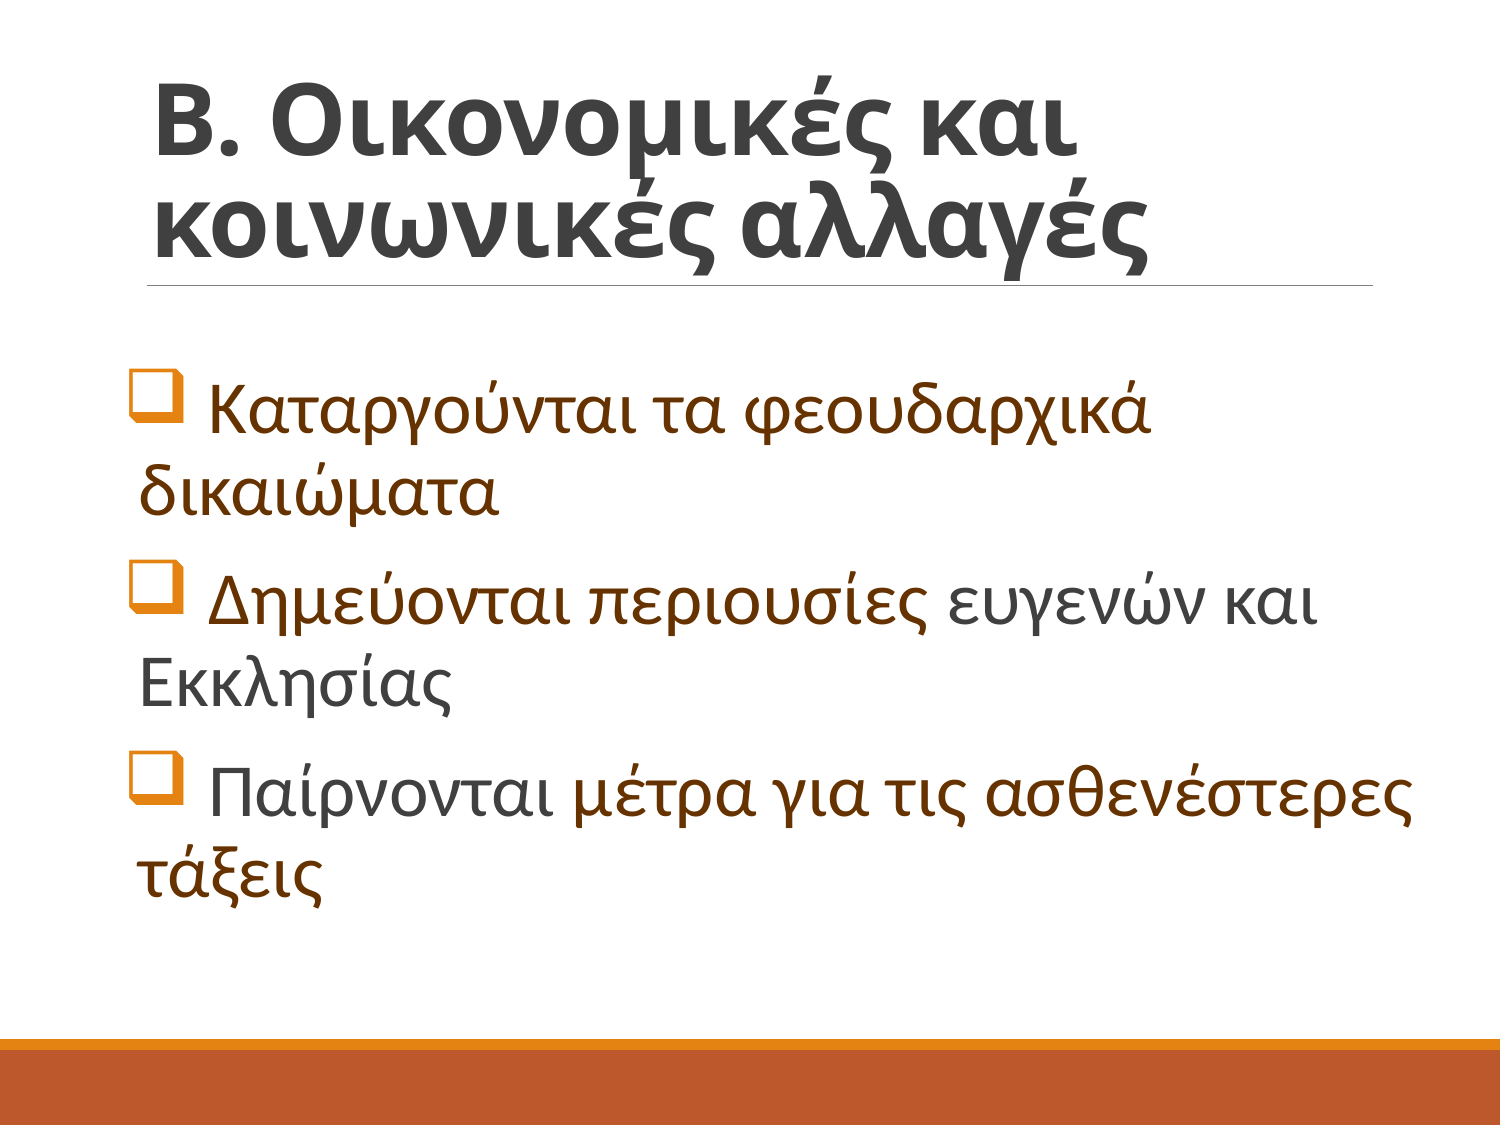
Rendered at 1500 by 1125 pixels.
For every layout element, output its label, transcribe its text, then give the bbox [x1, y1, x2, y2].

list Καταργούνται τα φεουδαρχικά δικαιώματα Δημεύονται περιουσίες ευγενών και Εκκλησίας Παίρνονται μέτρα για τις ασθενέστερες τάξεις [123, 361, 1424, 1011]
title Β. Οικονομικές και κοινωνικές αλλαγές [135, 47, 1373, 285]
